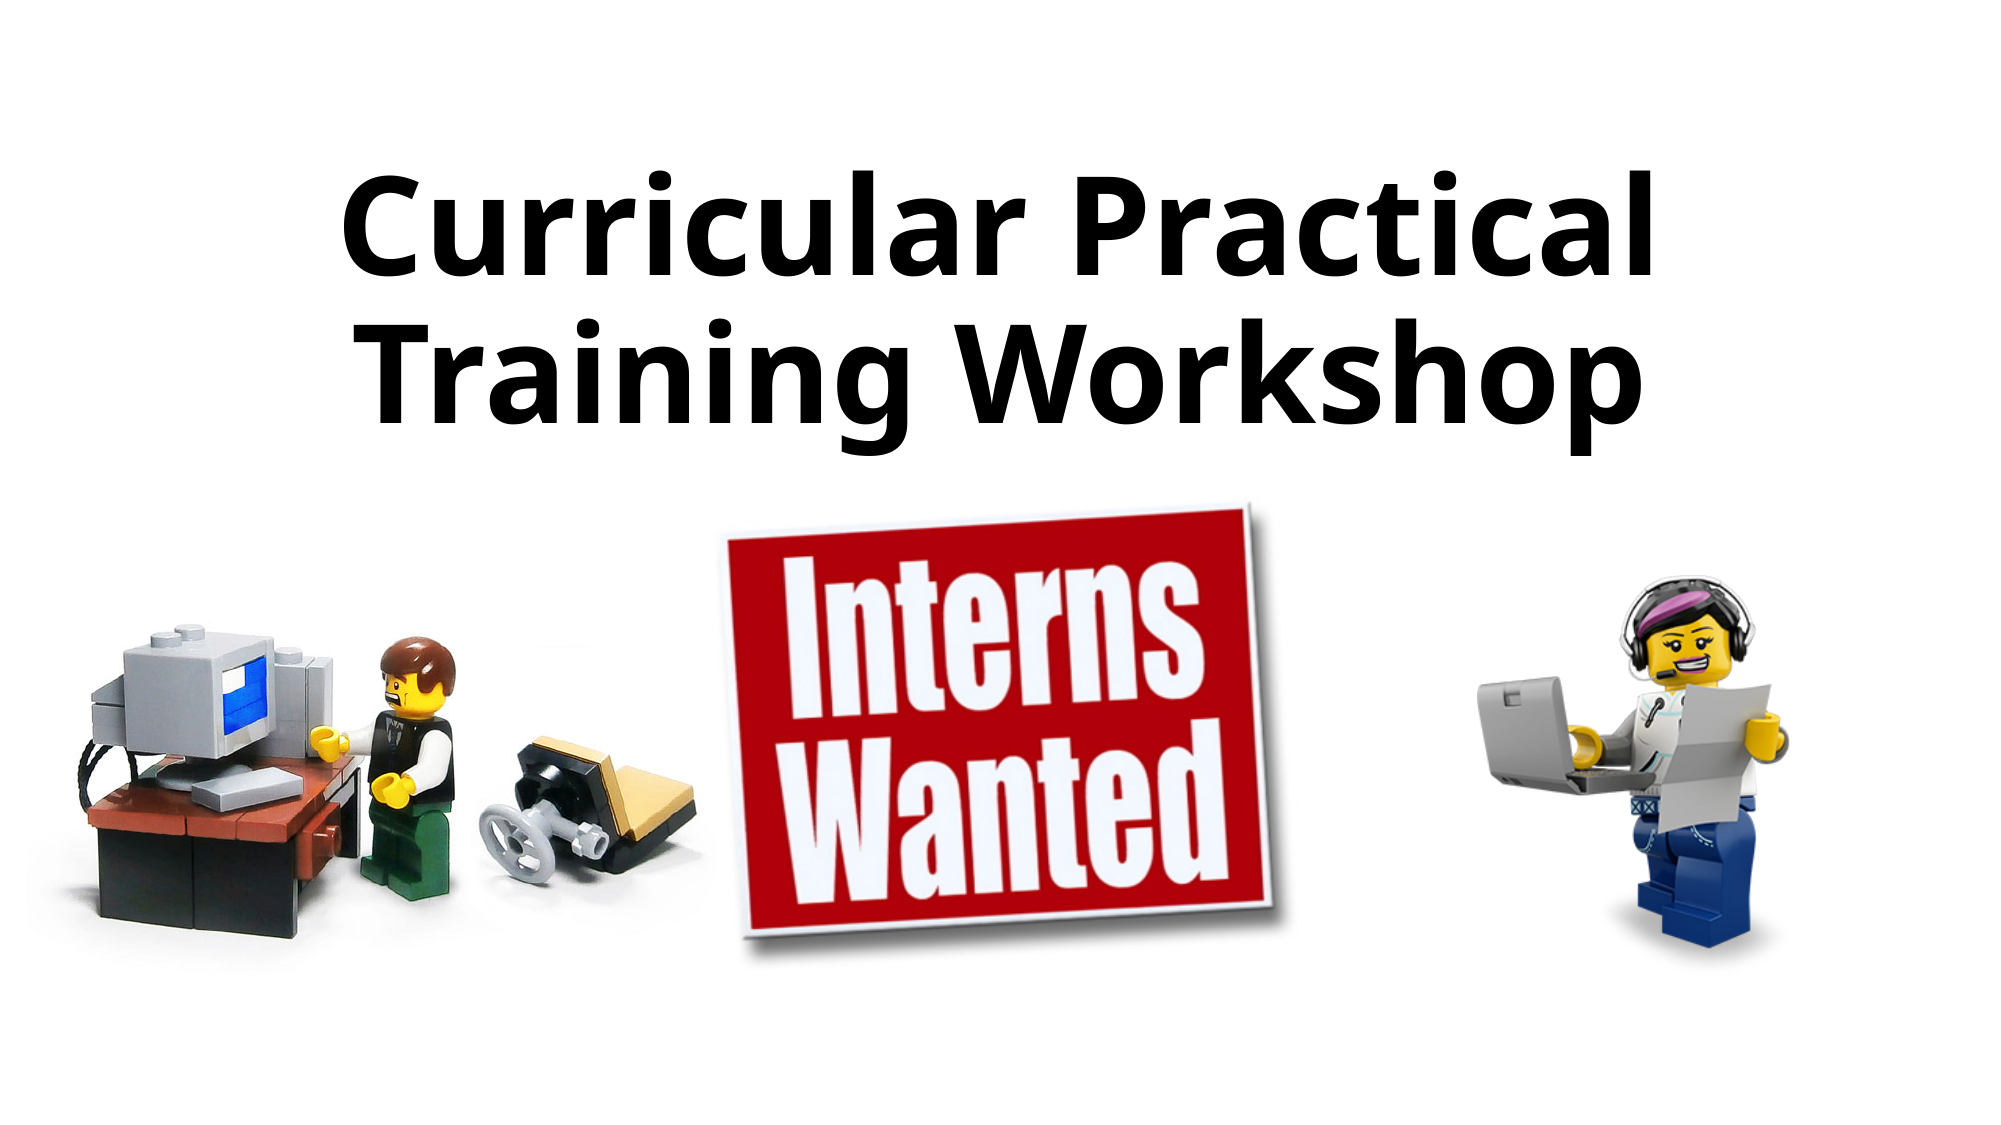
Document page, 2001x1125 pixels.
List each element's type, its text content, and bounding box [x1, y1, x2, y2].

title Curricular Practical Training Workshop [171, 42, 1828, 461]
picture [27, 483, 1313, 978]
picture [1477, 575, 1791, 978]
